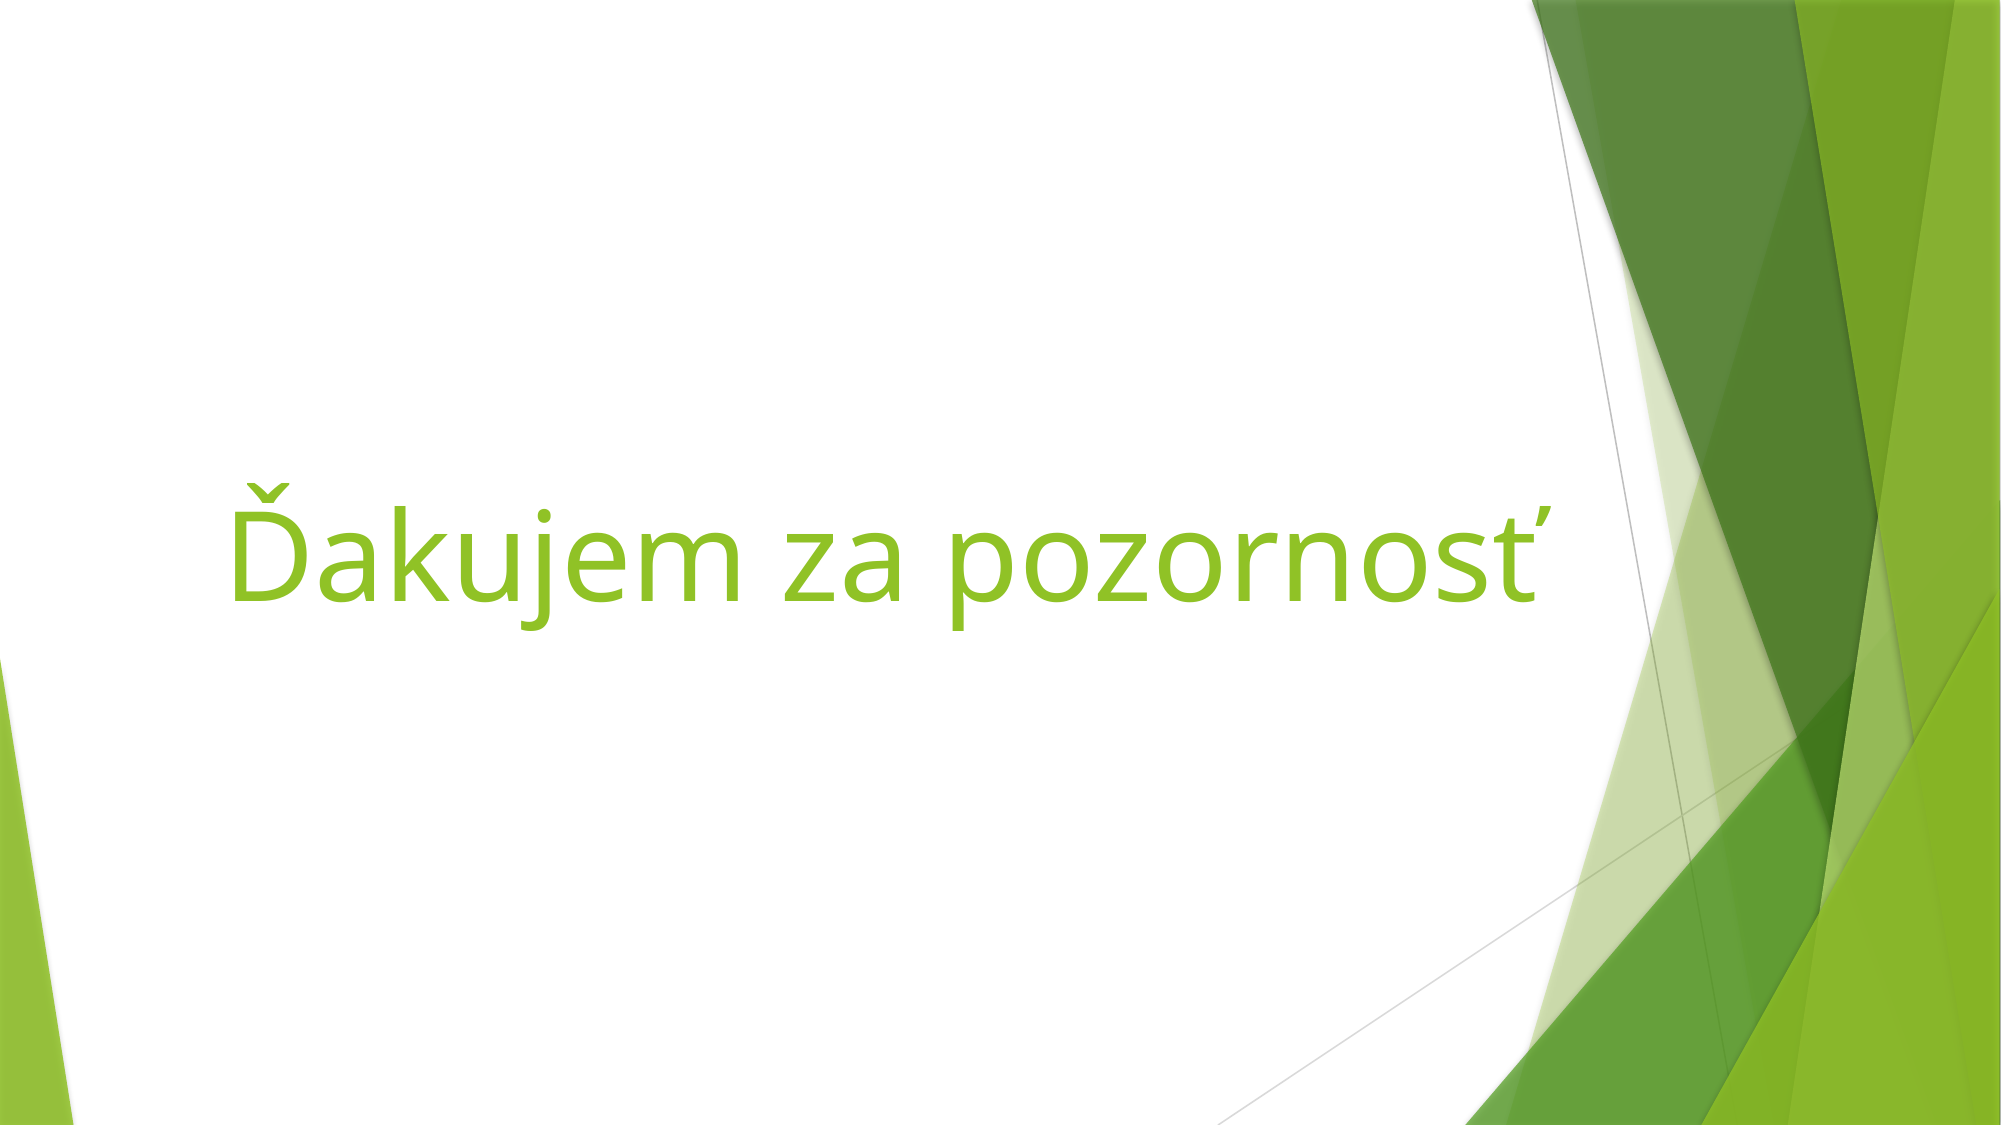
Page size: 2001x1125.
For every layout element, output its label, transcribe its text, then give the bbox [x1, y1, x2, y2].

title Ďakujem za pozornosť [176, 468, 1587, 686]
